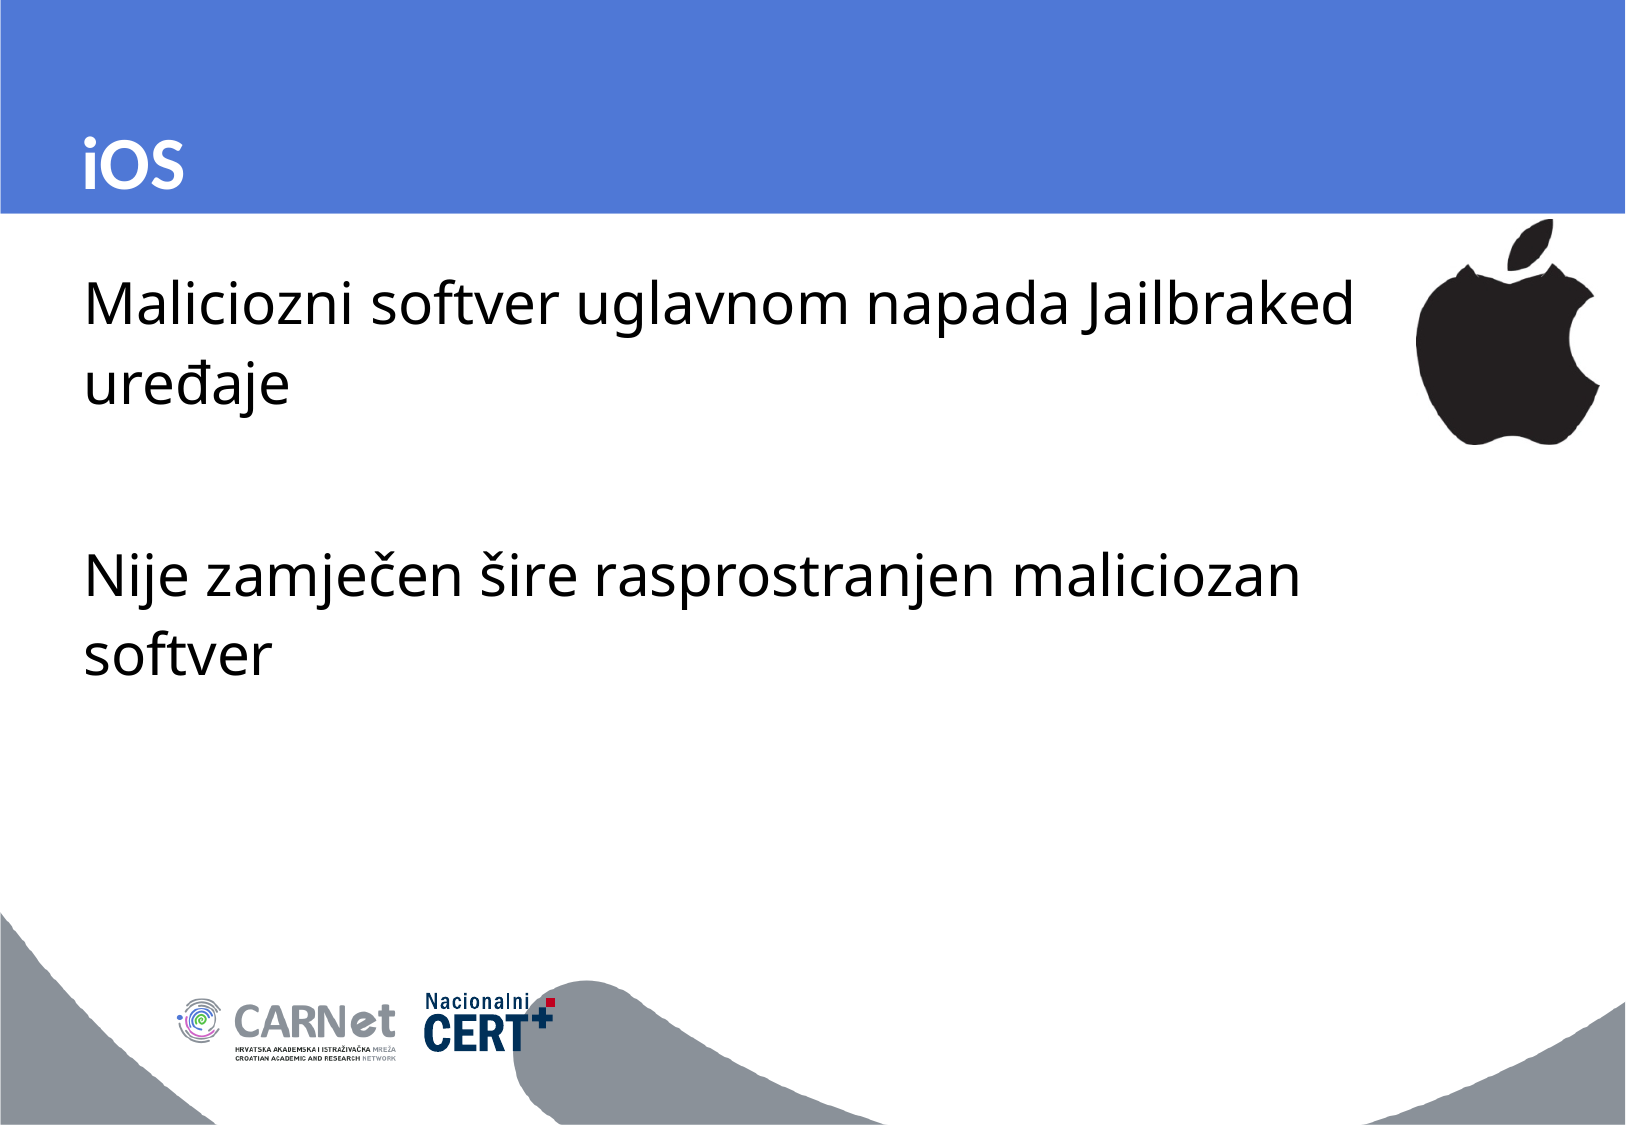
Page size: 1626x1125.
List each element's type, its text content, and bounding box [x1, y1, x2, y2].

picture [0, 0, 1626, 1125]
table_header Maliciozni softver uglavnom napada Jailbraked uređaje [68, 255, 1403, 527]
table_cell Nije zamječen šire rasprostranjen maliciozan softver [68, 527, 1403, 775]
title iOS [80, 81, 1544, 233]
